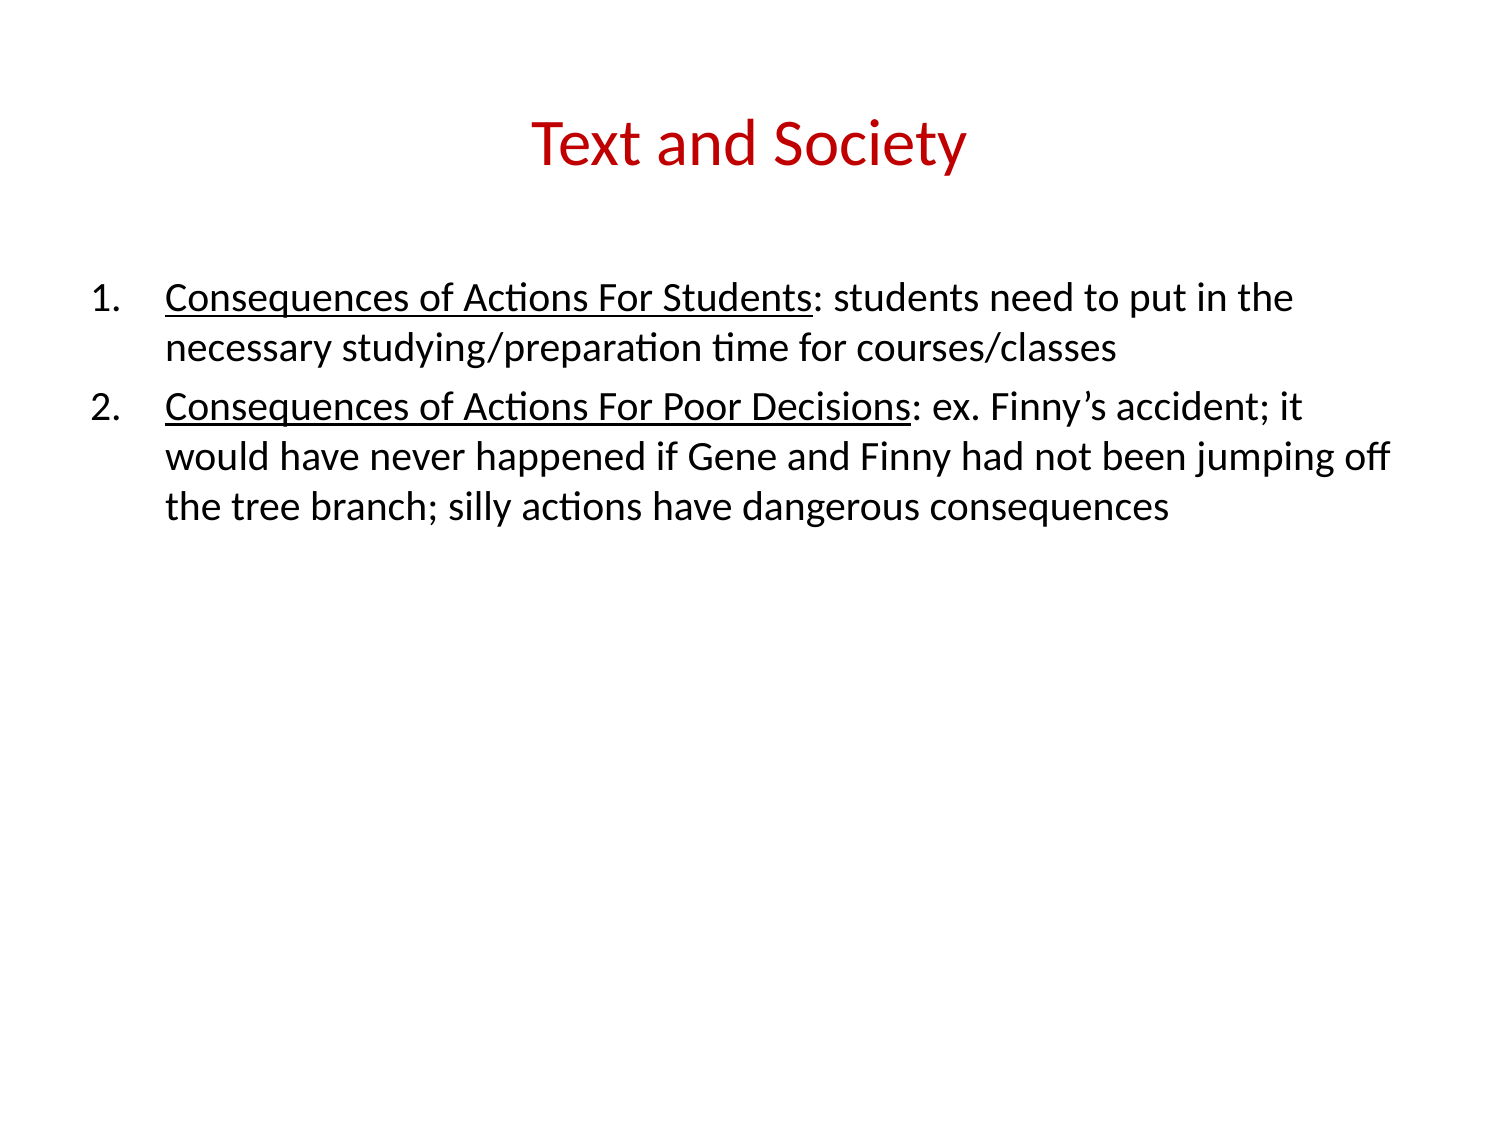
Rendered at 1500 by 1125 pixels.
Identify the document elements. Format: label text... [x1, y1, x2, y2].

list Consequences of Actions For Students: students need to put in the necessary studying/preparation time for courses/classes Consequences of Actions For Poor Decisions: ex. Finny’s accident; it would have never happened if Gene and Finny had not been jumping off the tree branch; silly actions have dangerous consequences [75, 262, 1425, 1005]
title Text and Society [75, 45, 1425, 233]
